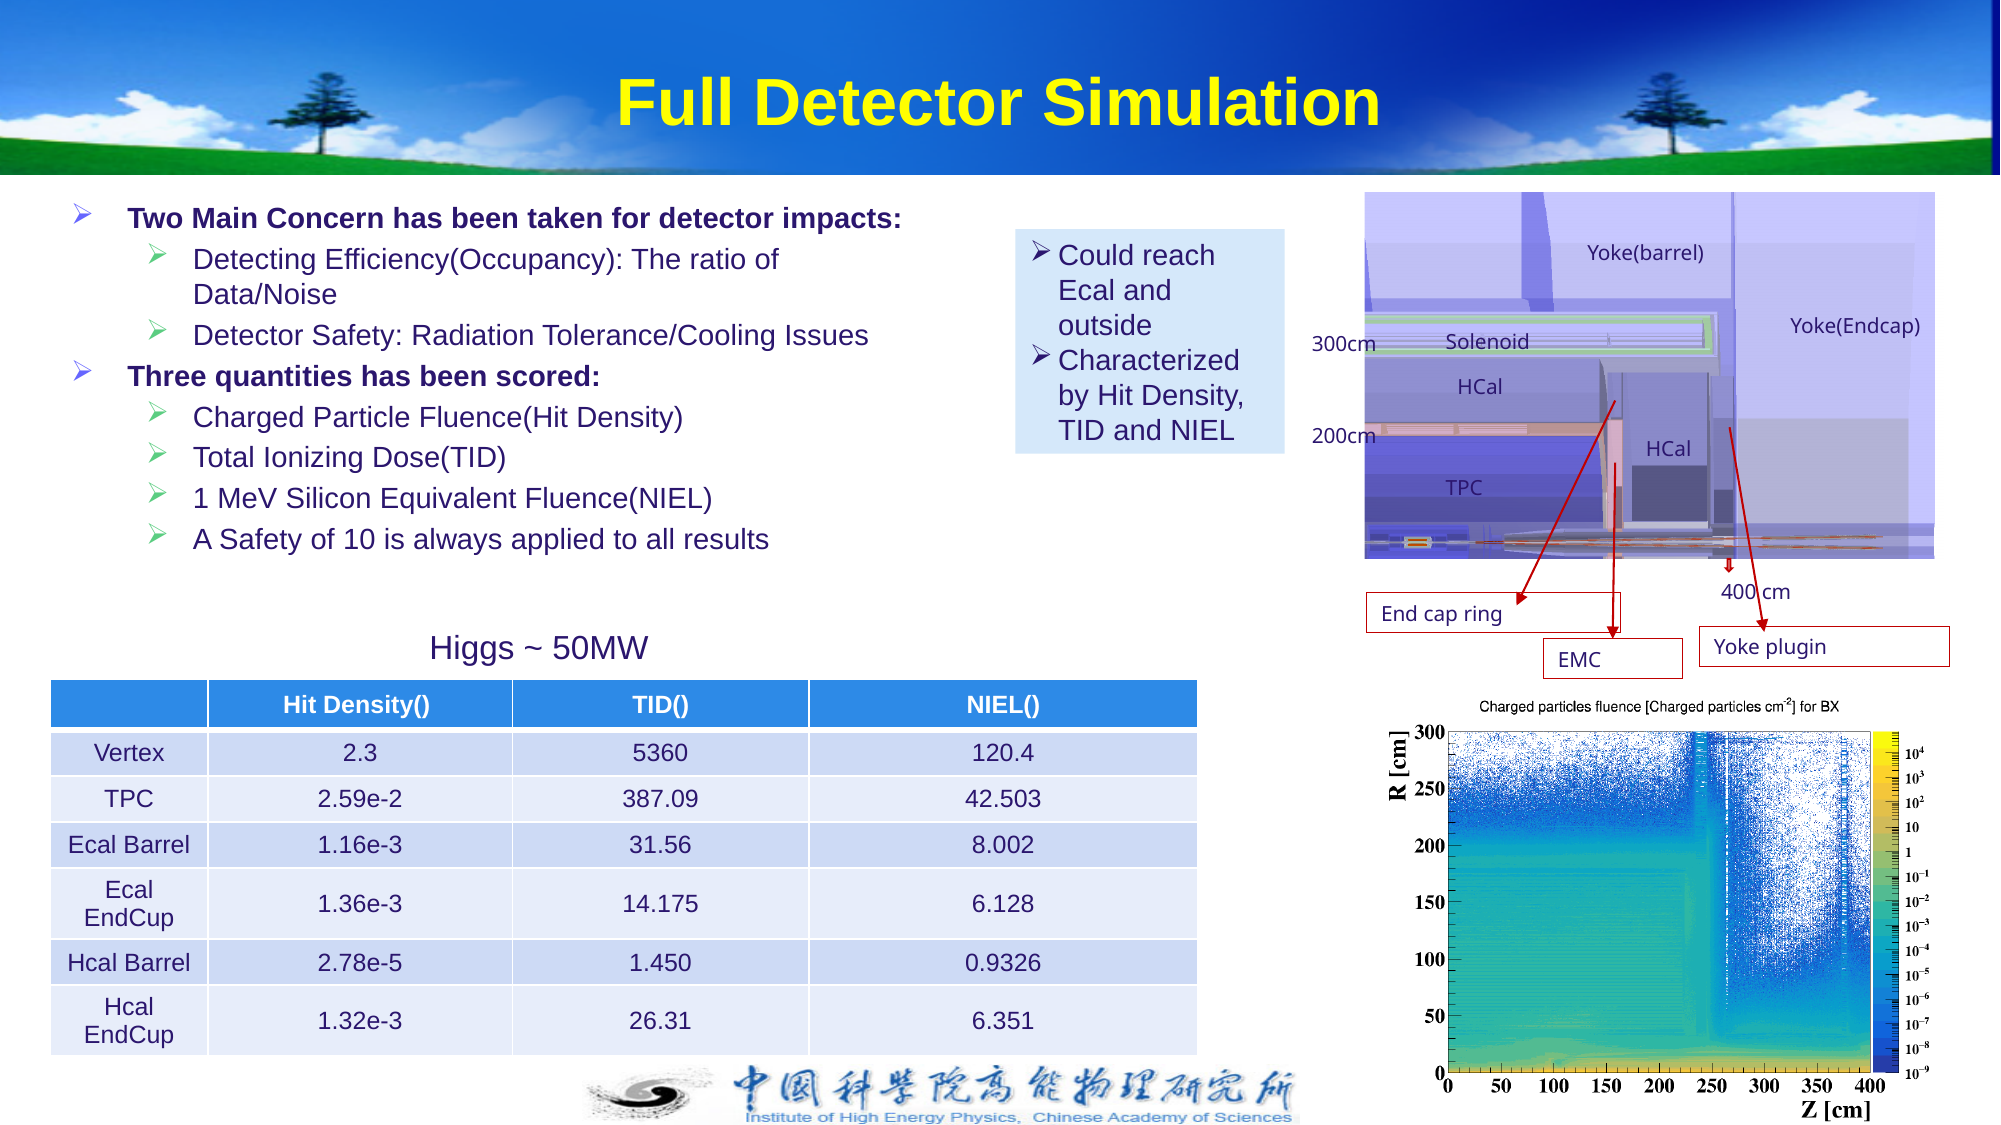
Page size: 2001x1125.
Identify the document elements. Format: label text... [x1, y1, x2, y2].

text_box Higgs ~ 50MW [414, 618, 853, 674]
text_box Could reach Ecal and outside Characterized by Hit Density, TID and NIEL [1015, 229, 1285, 454]
picture [0, 0, 2000, 175]
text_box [1297, 192, 1950, 680]
list Two Main Concern has been taken for detector impacts: Detecting Efficiency(Occupancy): The ratio of Data/Noise Detector Safety: Radiation Tolerance/Cooling Issues Three quantities has been scored: Charged Particle Fluence(Hit Density) Total Ionizing Dose(TID) 1 MeV Silicon Equivalent Fluence(NIEL) A Safety of 10 is always applied to all results [56, 192, 941, 563]
picture [1374, 687, 1944, 1125]
title Full Detector Simulation [99, 52, 1900, 145]
picture [582, 1064, 1300, 1125]
